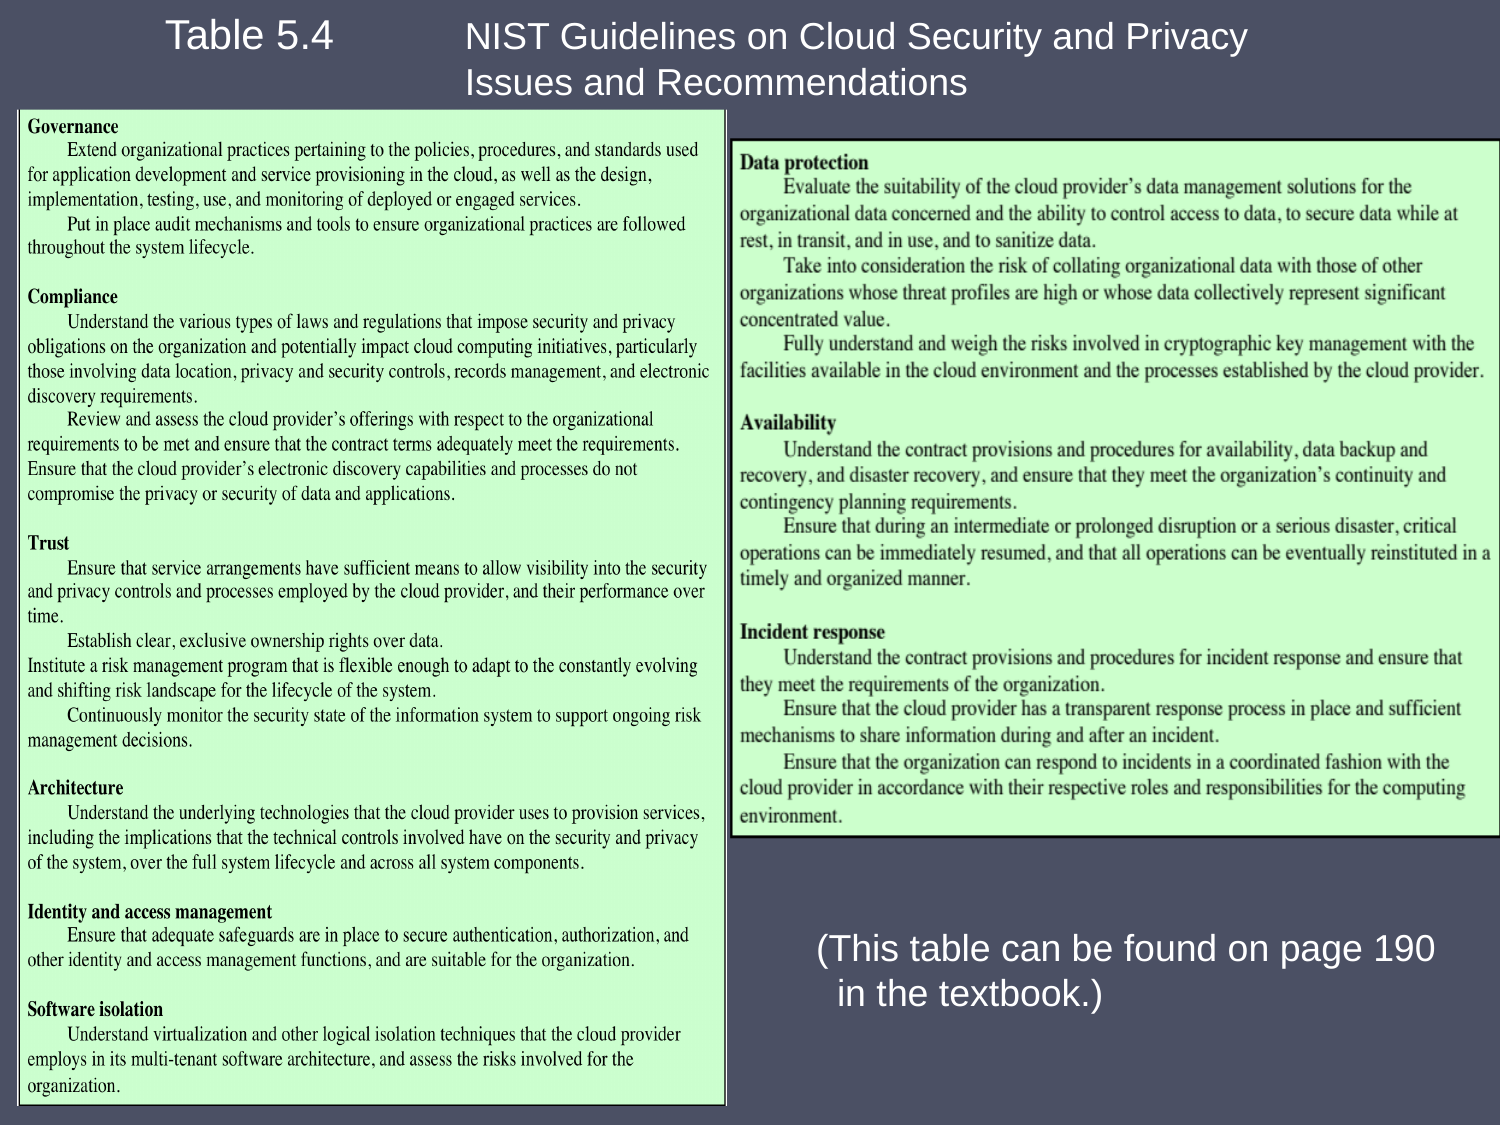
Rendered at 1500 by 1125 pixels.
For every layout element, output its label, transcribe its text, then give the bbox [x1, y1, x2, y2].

text_box (This table can be found on page 190 in the textbook.) [801, 916, 1451, 1022]
picture [729, 113, 1500, 858]
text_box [17, 30, 727, 1107]
text_box Table 5.4 NIST Guidelines on Cloud Security and Privacy Issues and Recommendations [0, 0, 1500, 110]
